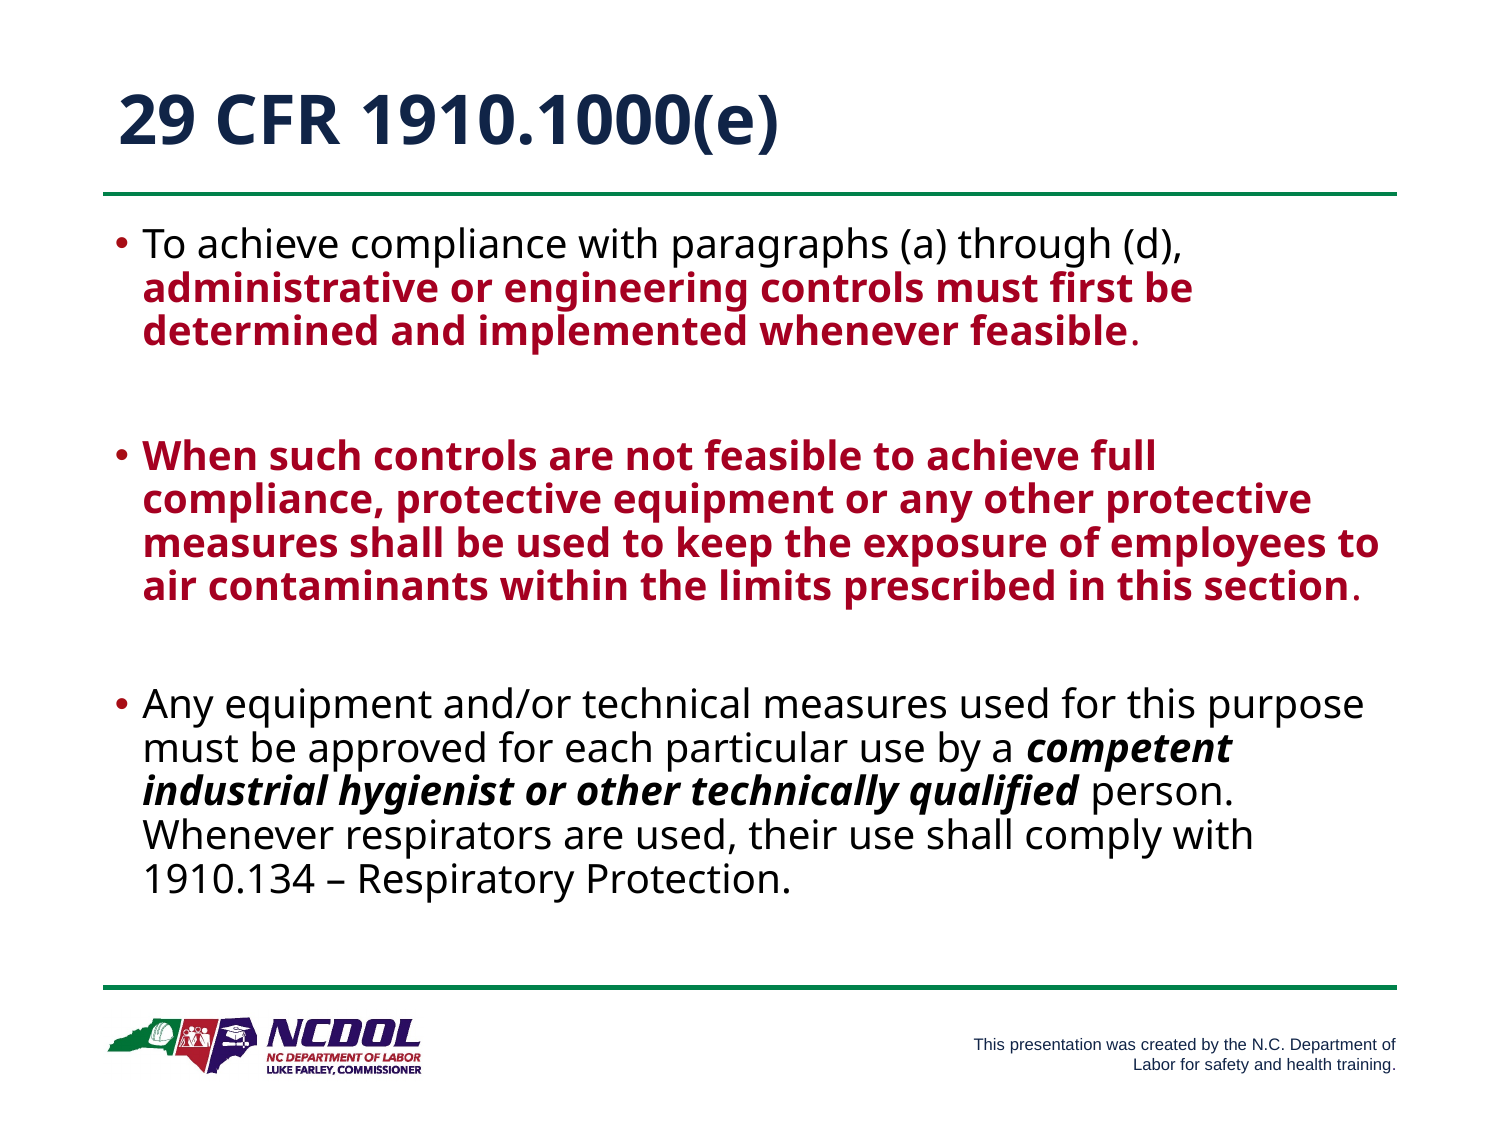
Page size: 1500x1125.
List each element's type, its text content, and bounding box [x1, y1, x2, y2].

list To achieve compliance with paragraphs (a) through (d), administrative or engineering controls must first be determined and implemented whenever feasible. When such controls are not feasible to achieve full compliance, protective equipment or any other protective measures shall be used to keep the exposure of employees to air contaminants within the limits prescribed in this section. Any equipment and/or technical measures used for this purpose must be approved for each particular use by a competent industrial hygienist or other technically qualified person. Whenever respirators are used, their use shall comply with 1910.134 – Respiratory Protection. [99, 216, 1400, 943]
title 29 CFR 1910.1000(e) [103, 59, 1397, 186]
picture [103, 1009, 424, 1082]
